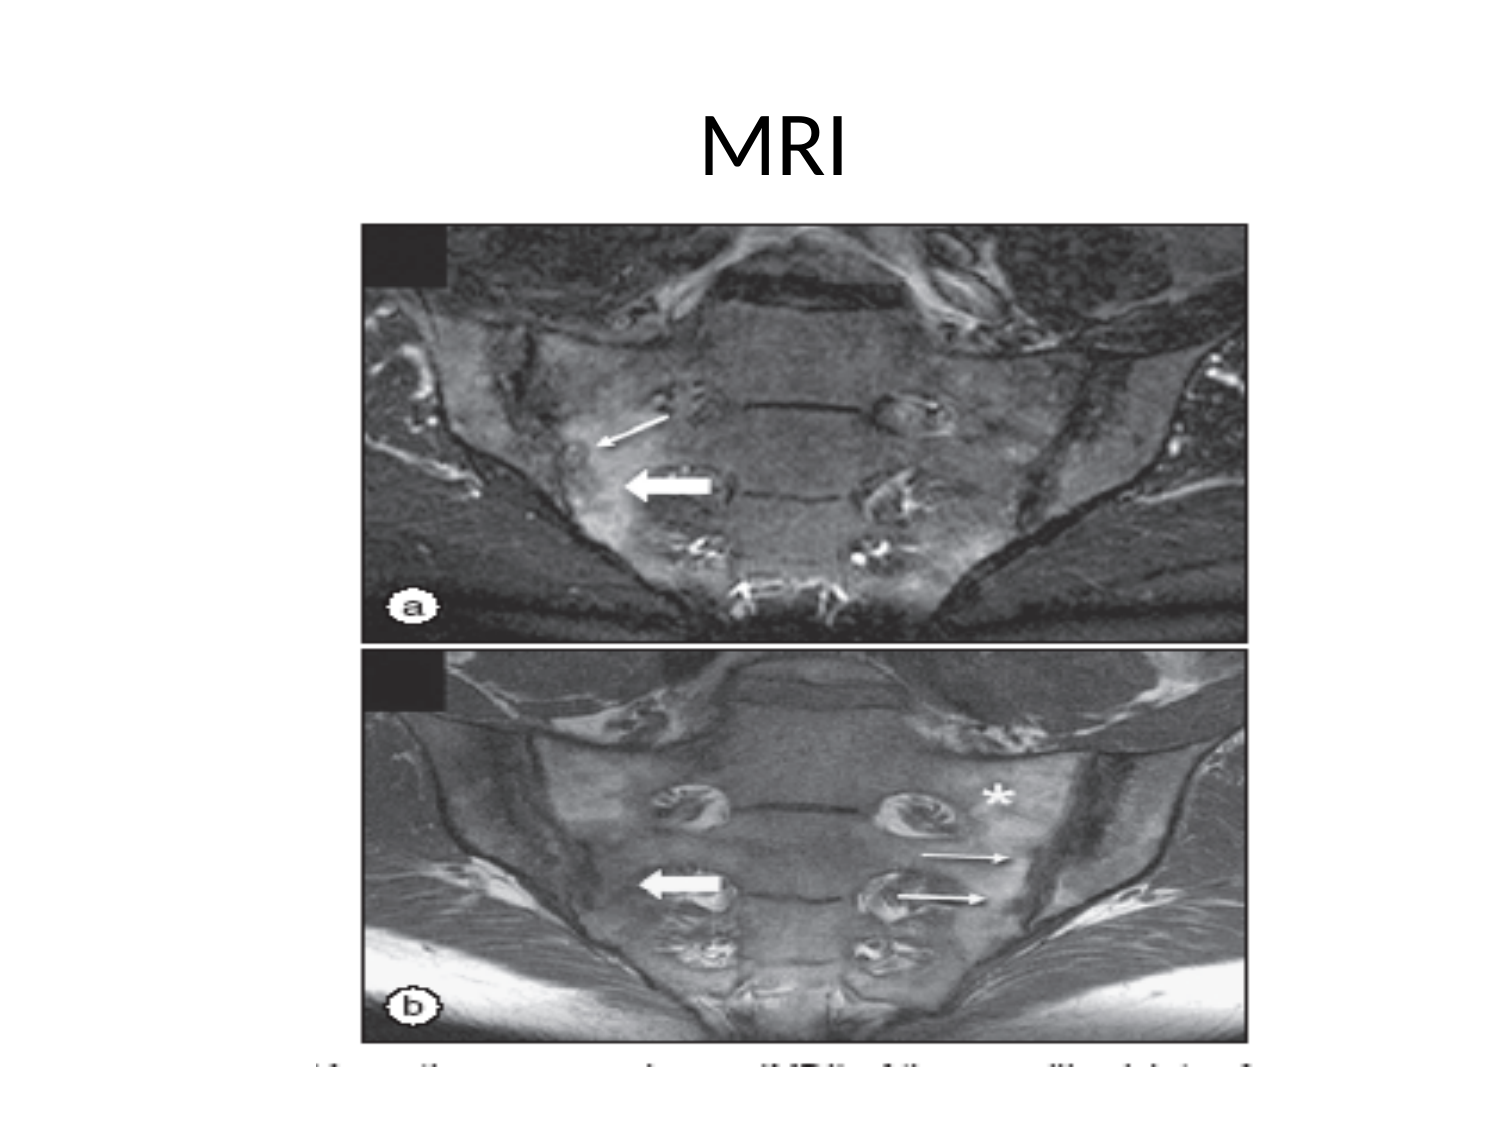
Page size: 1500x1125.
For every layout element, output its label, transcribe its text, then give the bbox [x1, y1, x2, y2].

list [316, 198, 1278, 1067]
title MRI [75, 45, 1425, 233]
